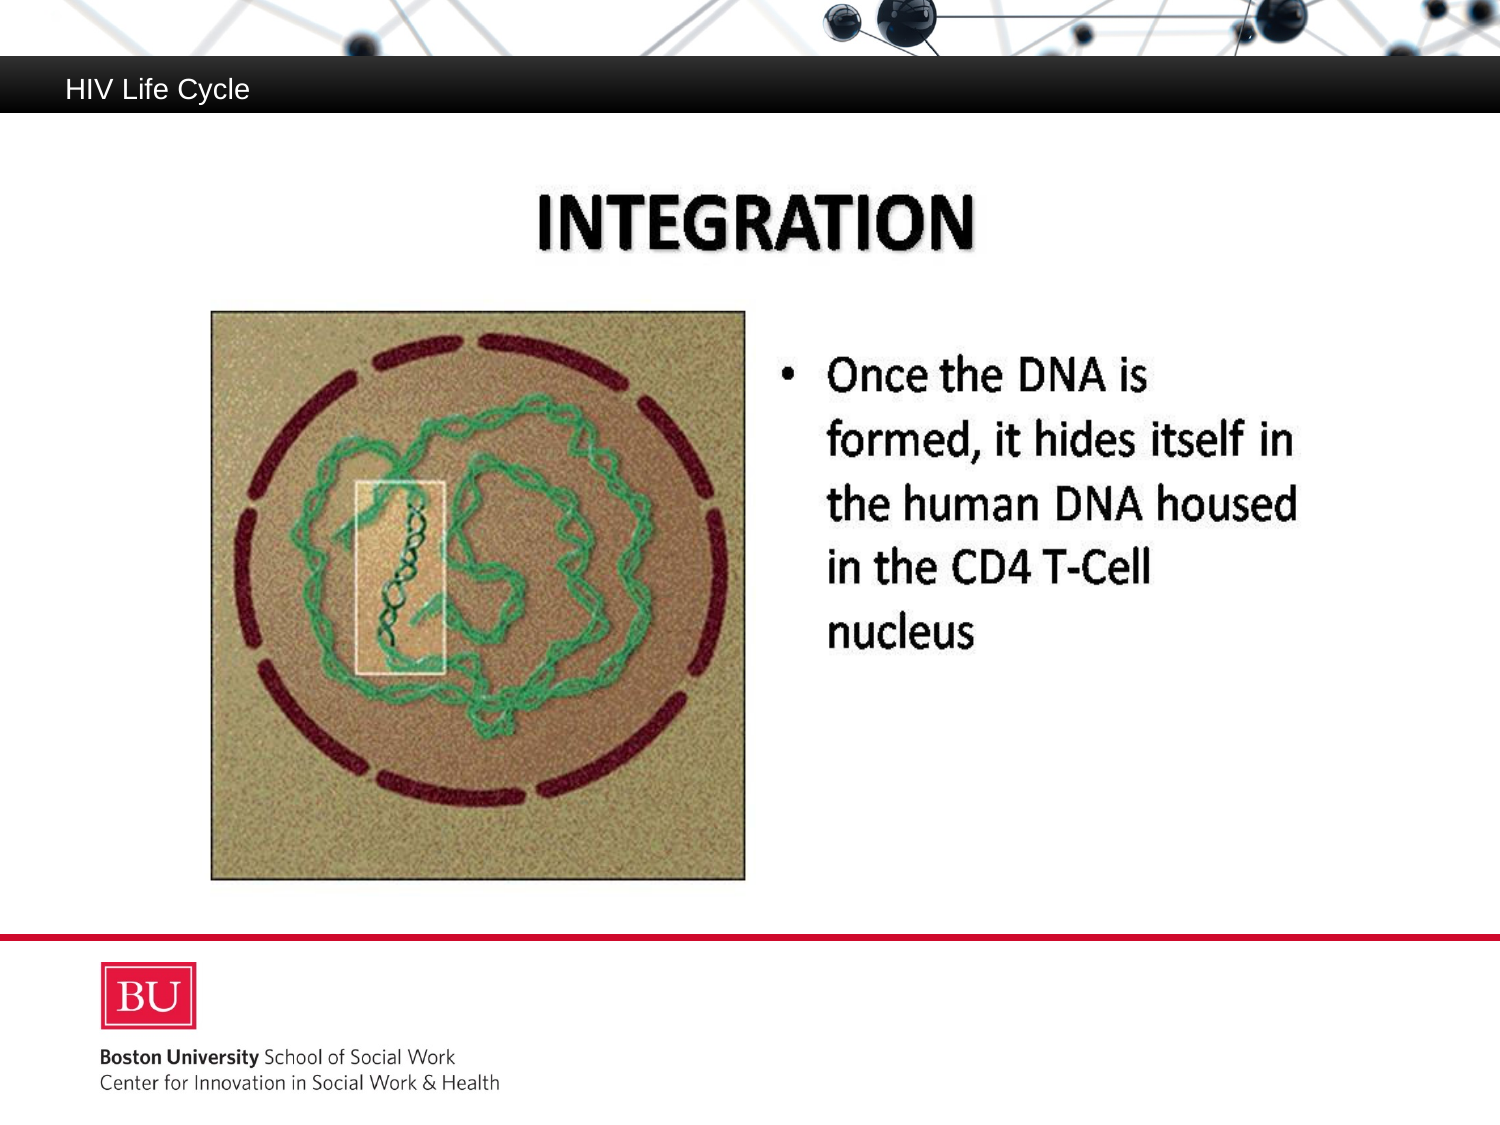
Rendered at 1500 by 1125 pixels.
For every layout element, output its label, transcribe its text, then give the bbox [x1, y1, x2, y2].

picture [127, 125, 1385, 927]
text_box HIV Life Cycle [49, 62, 267, 113]
picture [99, 962, 500, 1095]
picture [0, 0, 1500, 56]
